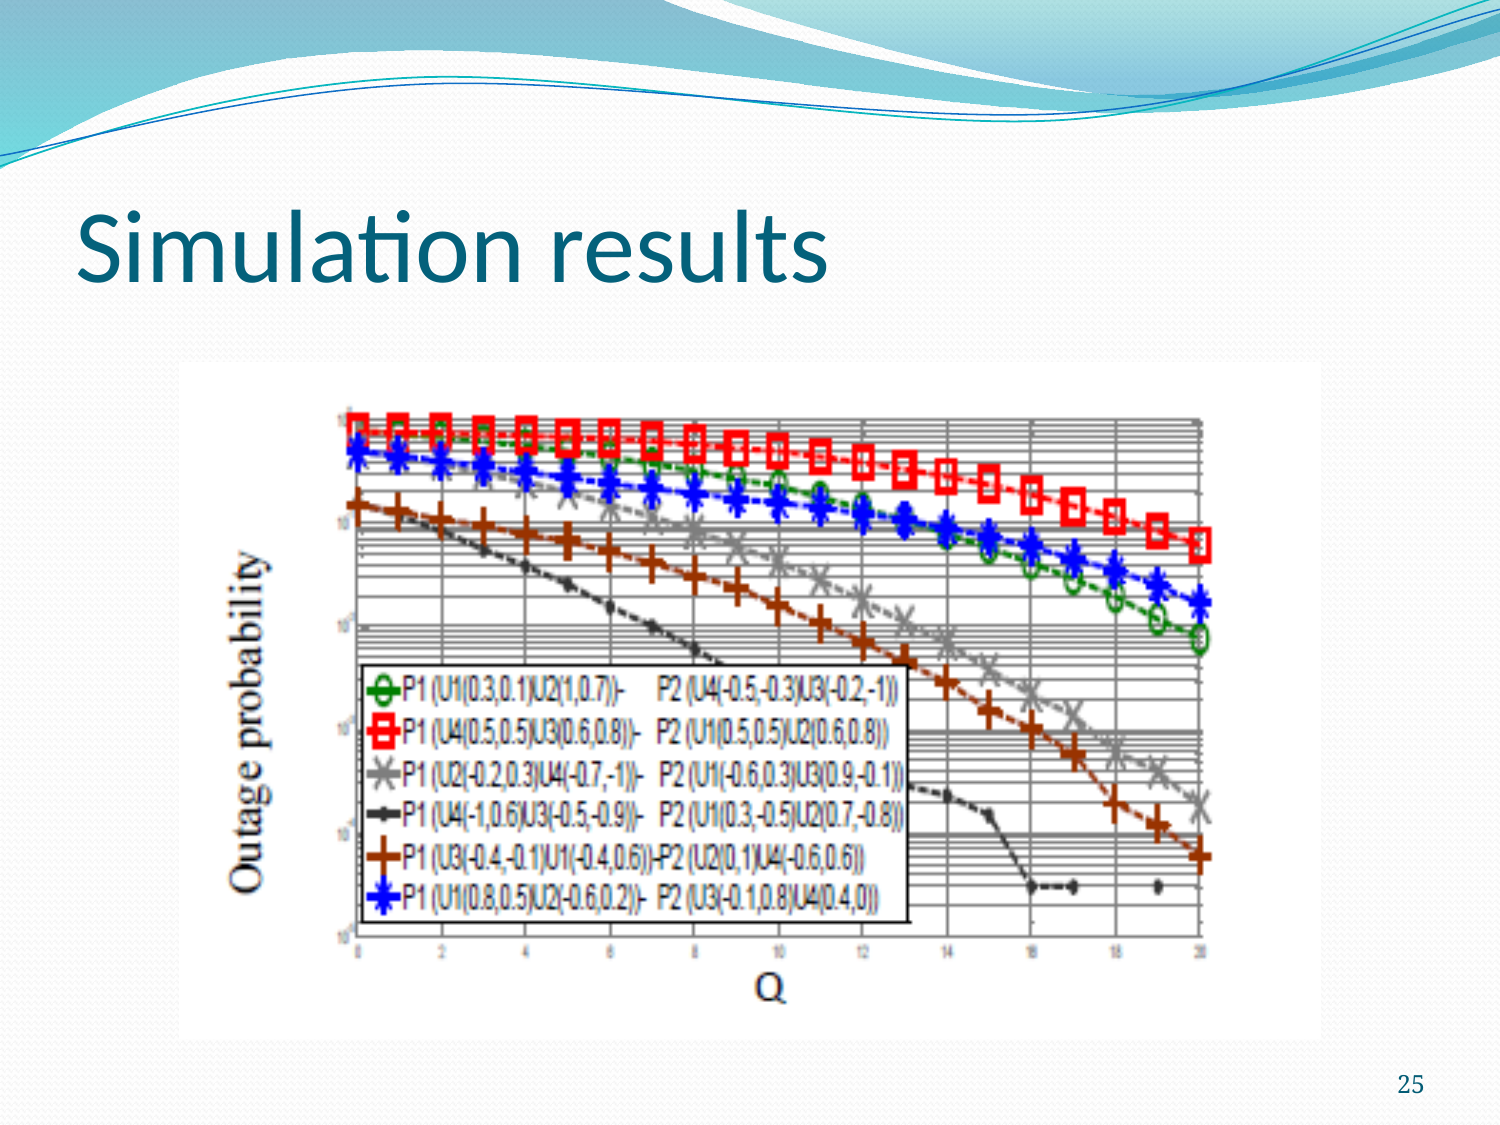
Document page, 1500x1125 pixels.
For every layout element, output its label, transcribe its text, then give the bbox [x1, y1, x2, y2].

title Simulation results [75, 115, 1425, 303]
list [179, 362, 1321, 1039]
slide_number 25 [1299, 1042, 1425, 1103]
